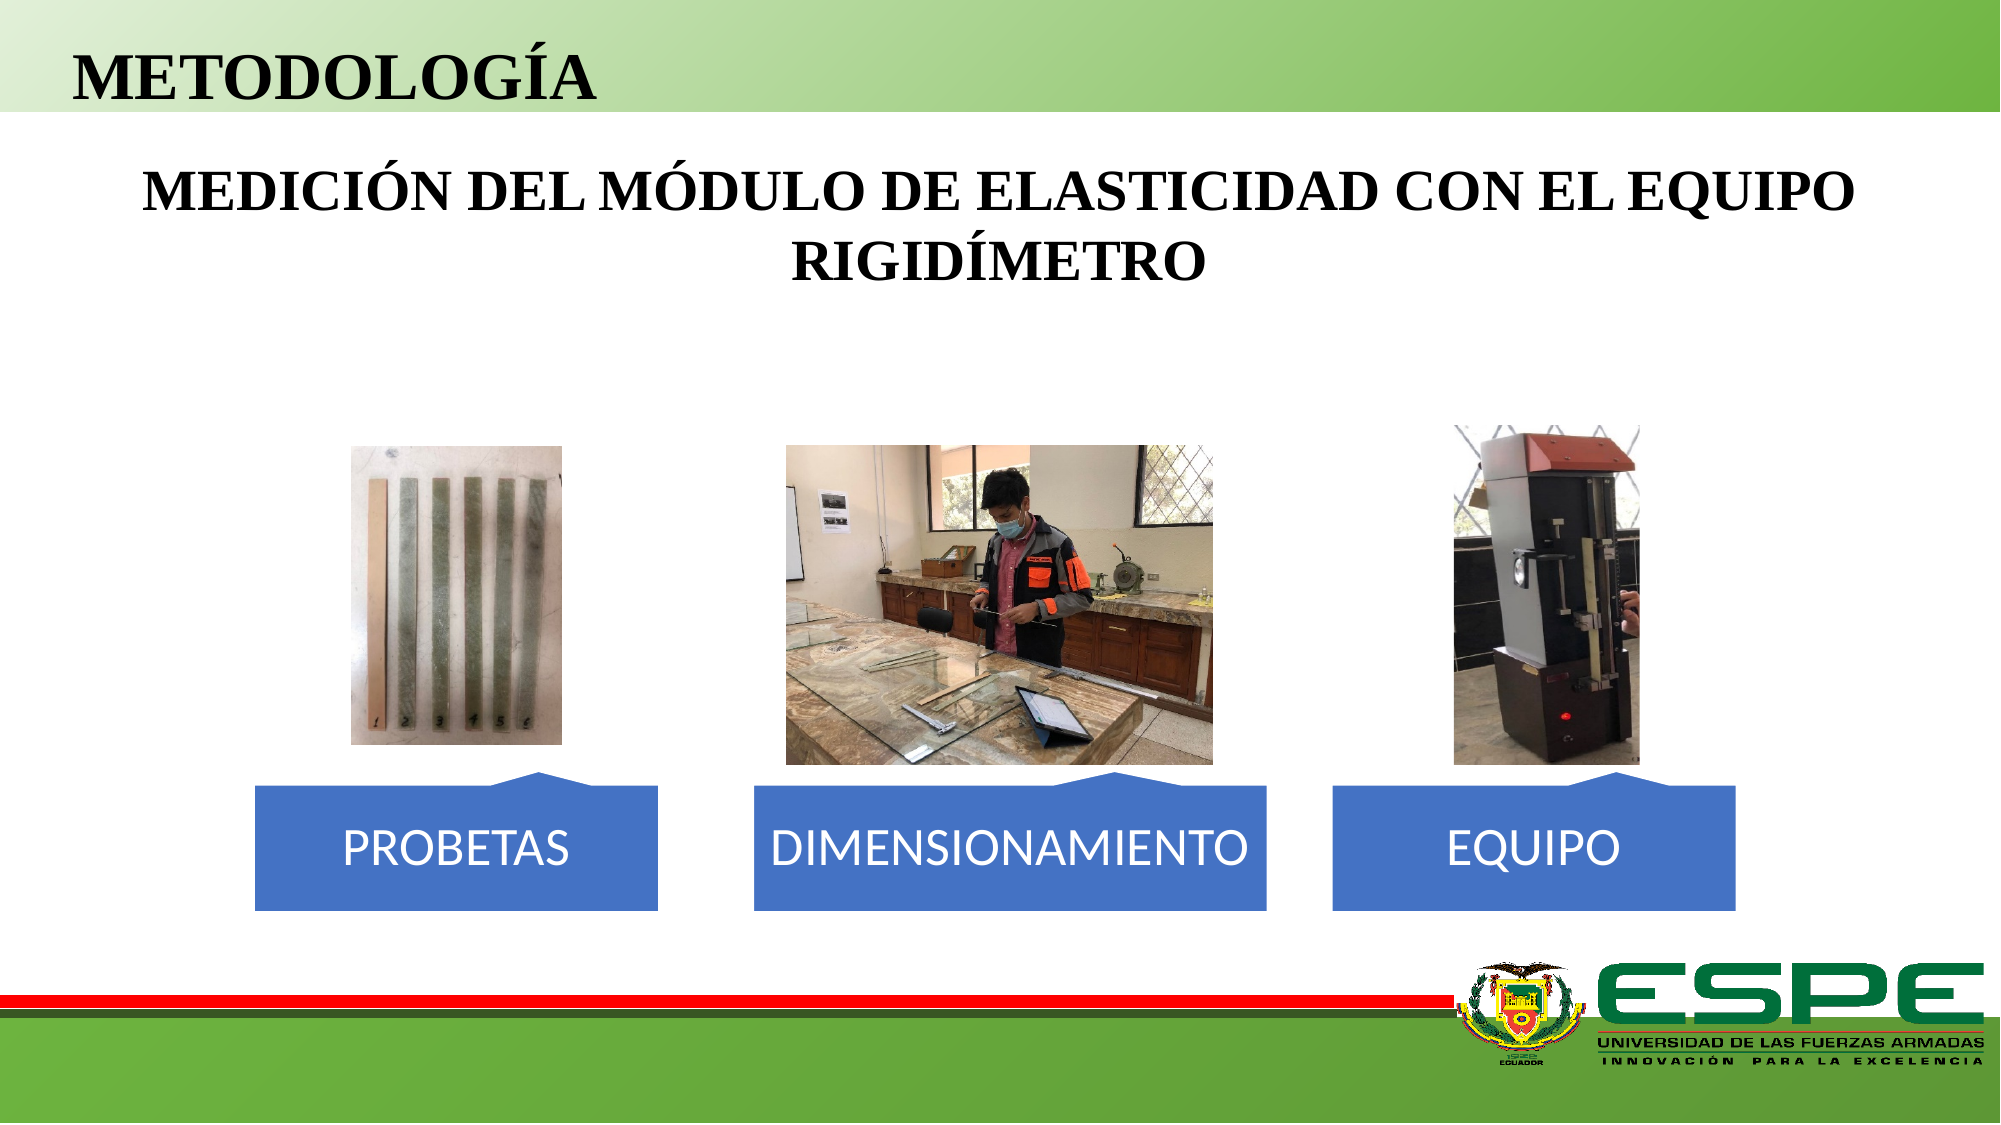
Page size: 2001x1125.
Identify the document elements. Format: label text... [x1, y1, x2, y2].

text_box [753, 784, 1268, 913]
text_box METODOLOGÍA [57, 25, 613, 121]
text_box [1456, 962, 1984, 1065]
text_box [0, 1017, 2000, 1124]
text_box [253, 784, 660, 913]
picture [351, 446, 562, 745]
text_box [1331, 784, 1737, 913]
text_box MEDICIÓN DEL MÓDULO DE ELASTICIDAD CON EL EQUIPO RIGIDÍMETRO [15, 144, 1984, 300]
text_box [0, 0, 2000, 113]
picture [1453, 425, 1640, 765]
picture [786, 445, 1214, 765]
